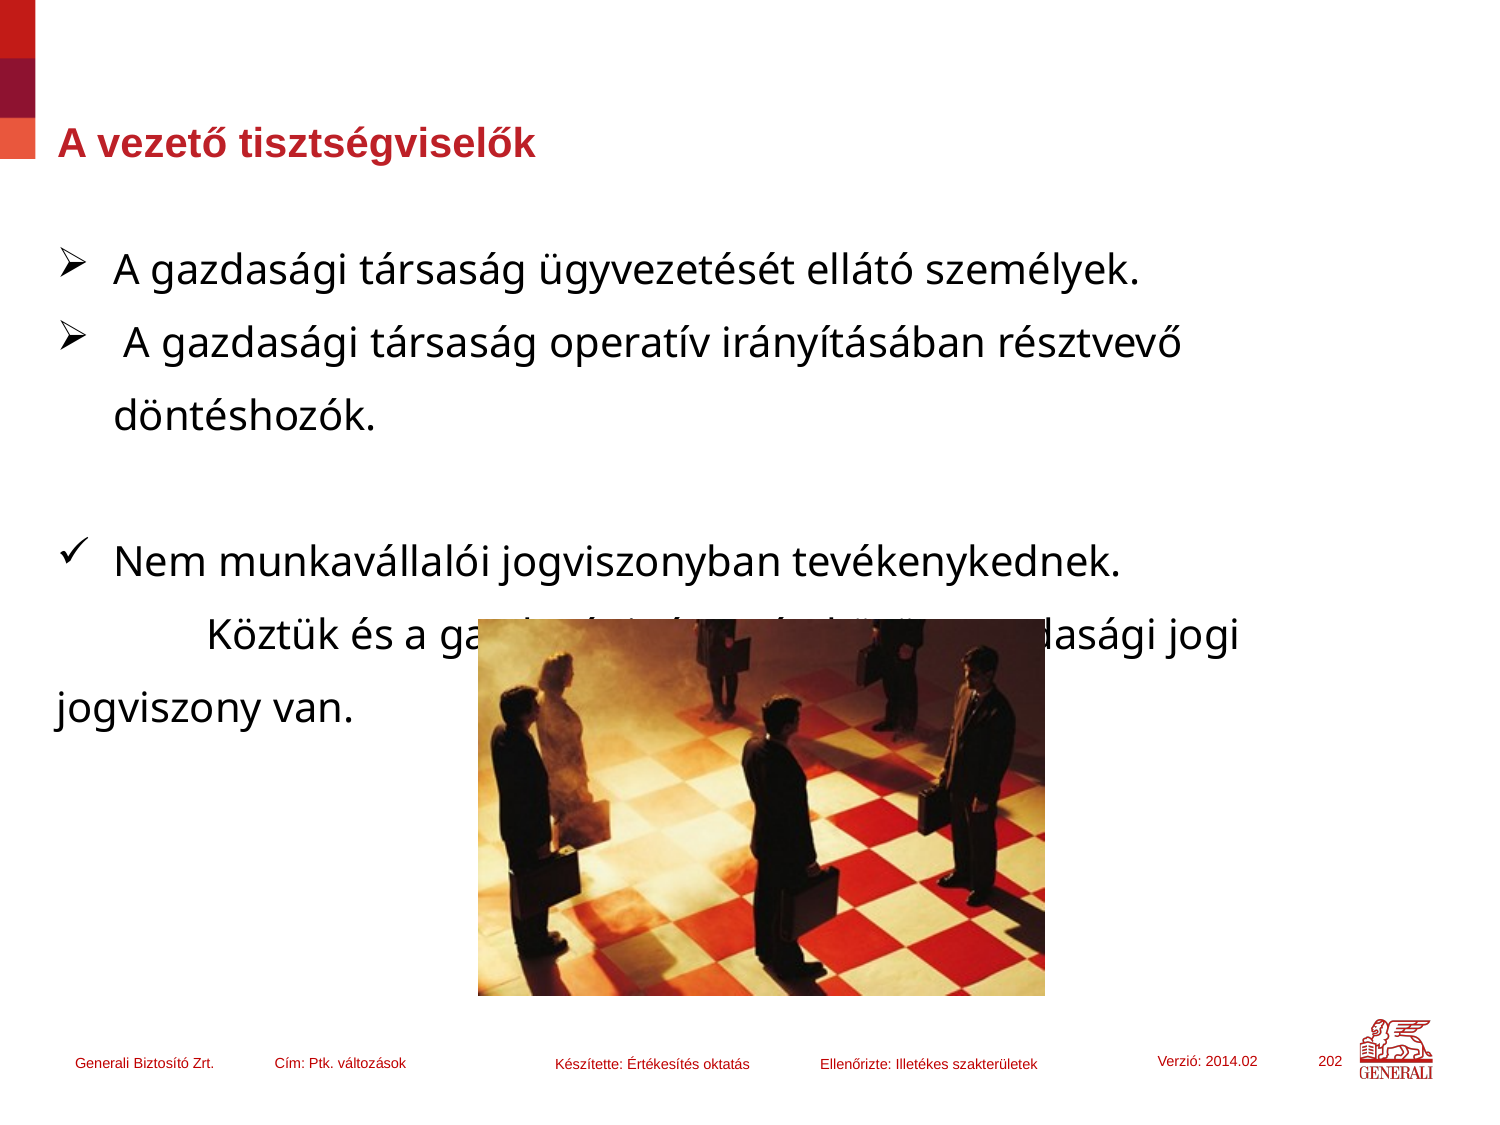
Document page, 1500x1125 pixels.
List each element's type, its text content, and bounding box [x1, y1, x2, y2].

text_box Cím: Ptk. változások [259, 1047, 449, 1080]
list A gazdasági társaság ügyvezetését ellátó személyek. A gazdasági társaság operatív irányításában résztvevő döntéshozók. Nem munkavállalói jogviszonyban tevékenykednek. Köztük és a gazdasági társaság között gazdasági jogi jogviszony van. [56, 219, 1433, 726]
text_box Ellenőrizte: Illetékes szakterületek [805, 1047, 1070, 1080]
text_box Készítette: Értékesítés oktatás [540, 1047, 786, 1080]
title A vezető tisztségviselők [56, 119, 1433, 159]
picture [478, 618, 1045, 997]
text_box Verzió: 2014.02 [1142, 1043, 1318, 1077]
text_box Generali Biztosító Zrt. [60, 1046, 250, 1079]
text_box 202 [1303, 1044, 1376, 1081]
